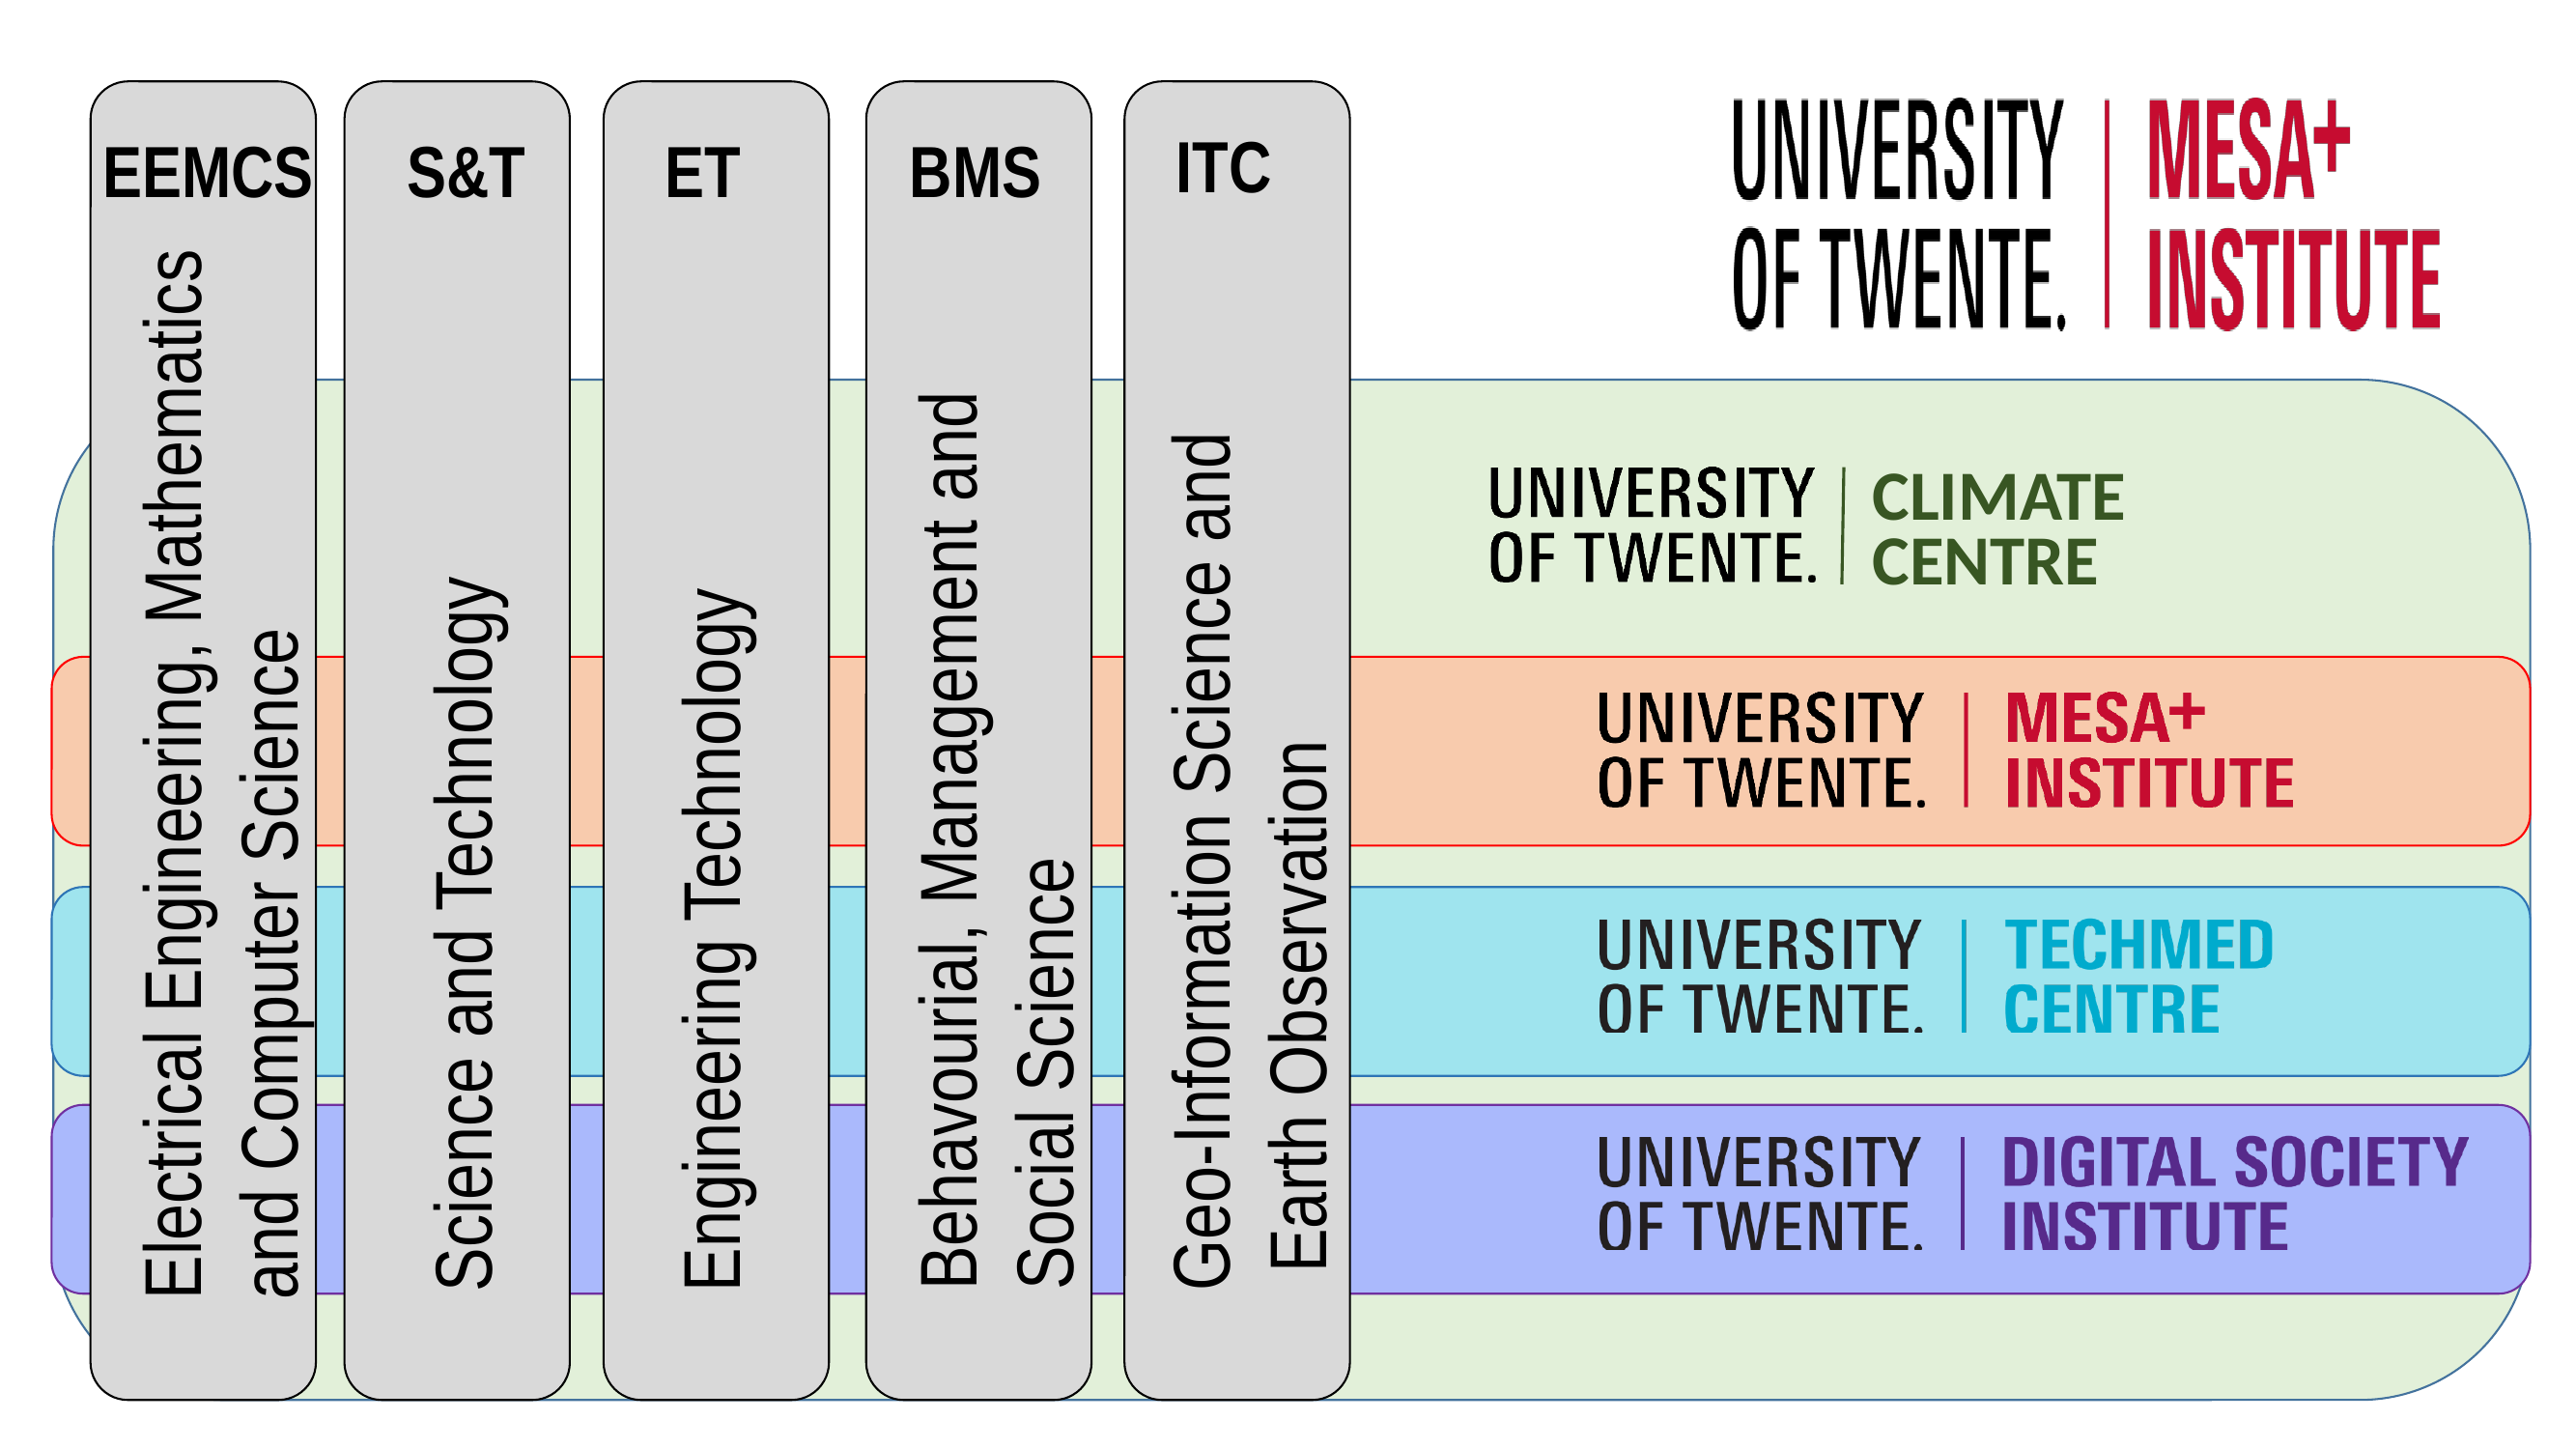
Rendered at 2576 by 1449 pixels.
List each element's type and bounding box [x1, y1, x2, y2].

text_box [88, 81, 344, 1401]
text_box [1705, 91, 2442, 349]
text_box [1124, 81, 1556, 1401]
text_box [53, 379, 88, 1401]
picture [1599, 918, 2273, 1033]
text_box [603, 81, 865, 1401]
text_box [1556, 379, 2531, 1401]
text_box [865, 81, 1124, 1401]
picture [1599, 692, 2293, 808]
text_box [344, 81, 603, 1401]
picture [1599, 1135, 2470, 1250]
